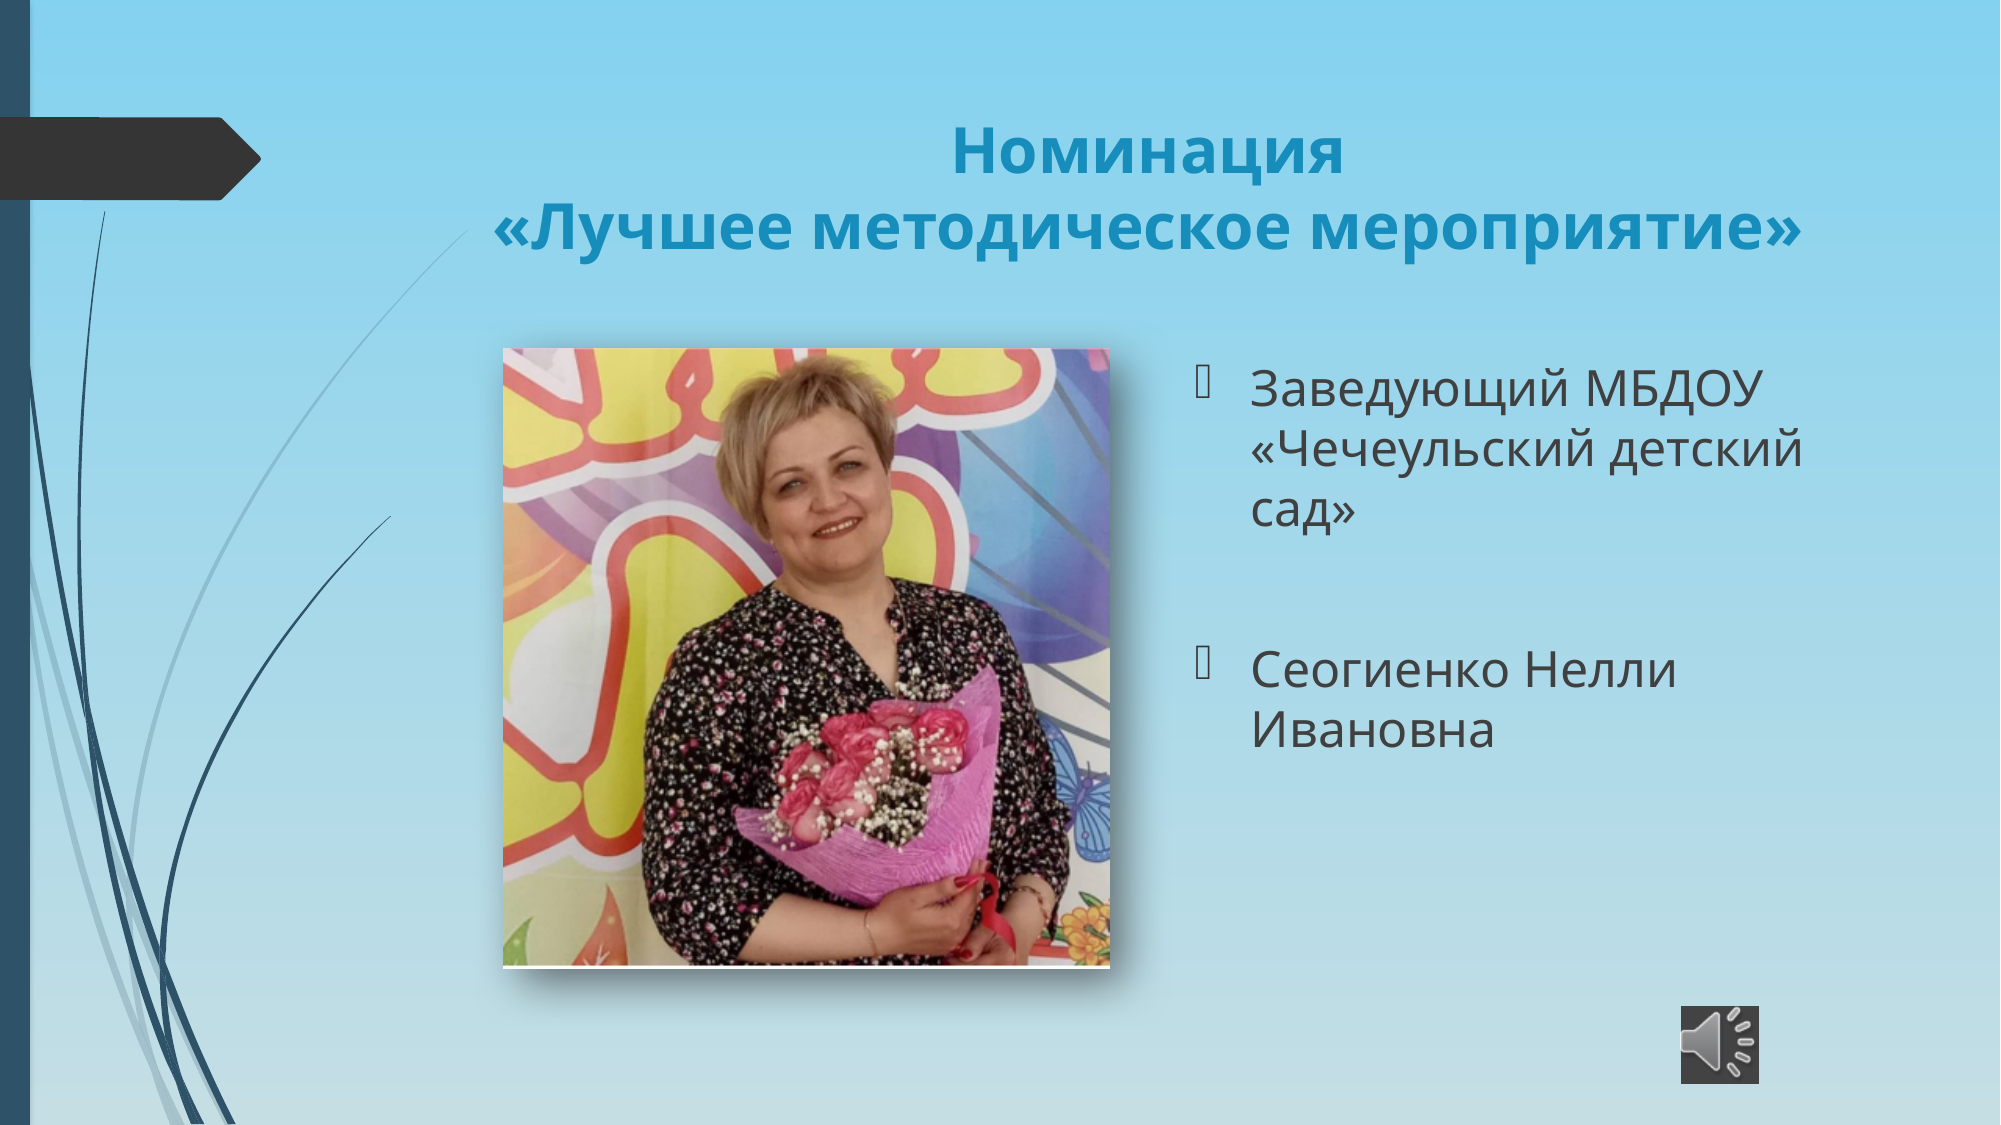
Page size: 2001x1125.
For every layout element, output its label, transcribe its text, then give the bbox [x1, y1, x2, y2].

picture [1679, 1004, 1760, 1085]
list Заведующий МБДОУ «Чечеульский детский сад» Сеогиенко Нелли Ивановна [1179, 348, 1888, 969]
title Номинация «Лучшее методическое мероприятие» [425, 102, 1888, 313]
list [503, 348, 1110, 969]
